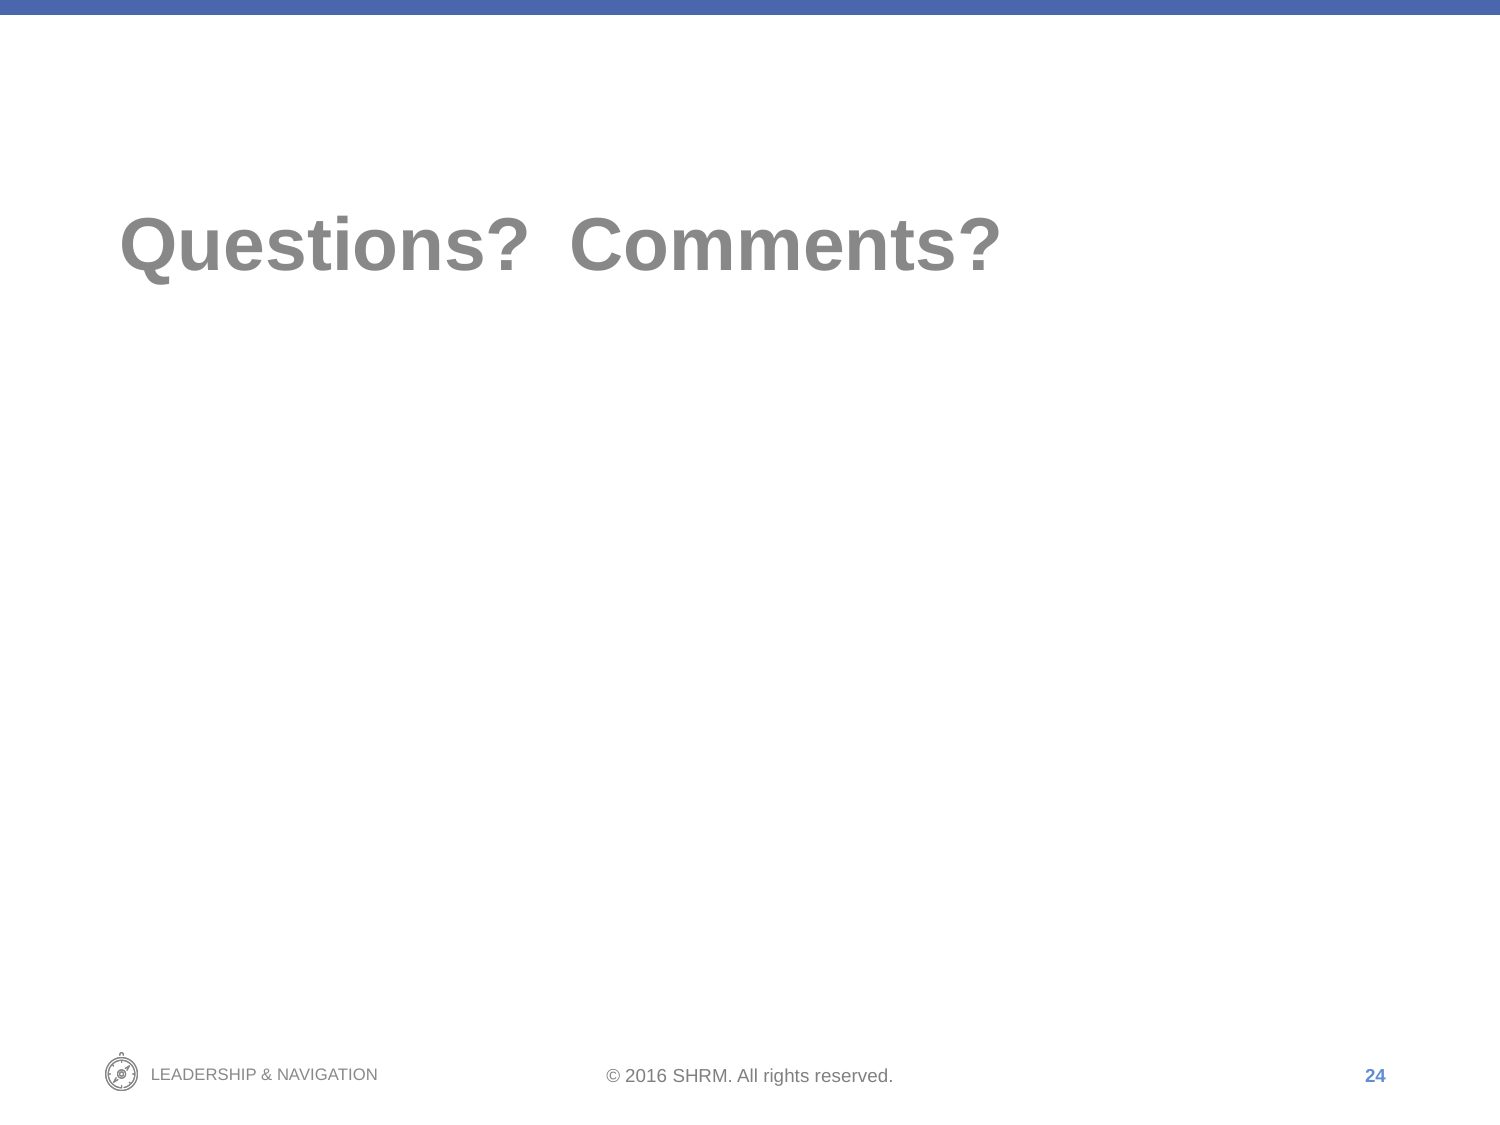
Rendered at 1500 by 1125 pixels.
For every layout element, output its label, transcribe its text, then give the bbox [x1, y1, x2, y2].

picture [105, 1052, 138, 1091]
title Questions? Comments? [105, 104, 1403, 293]
slide_number 24 [1206, 1056, 1402, 1095]
